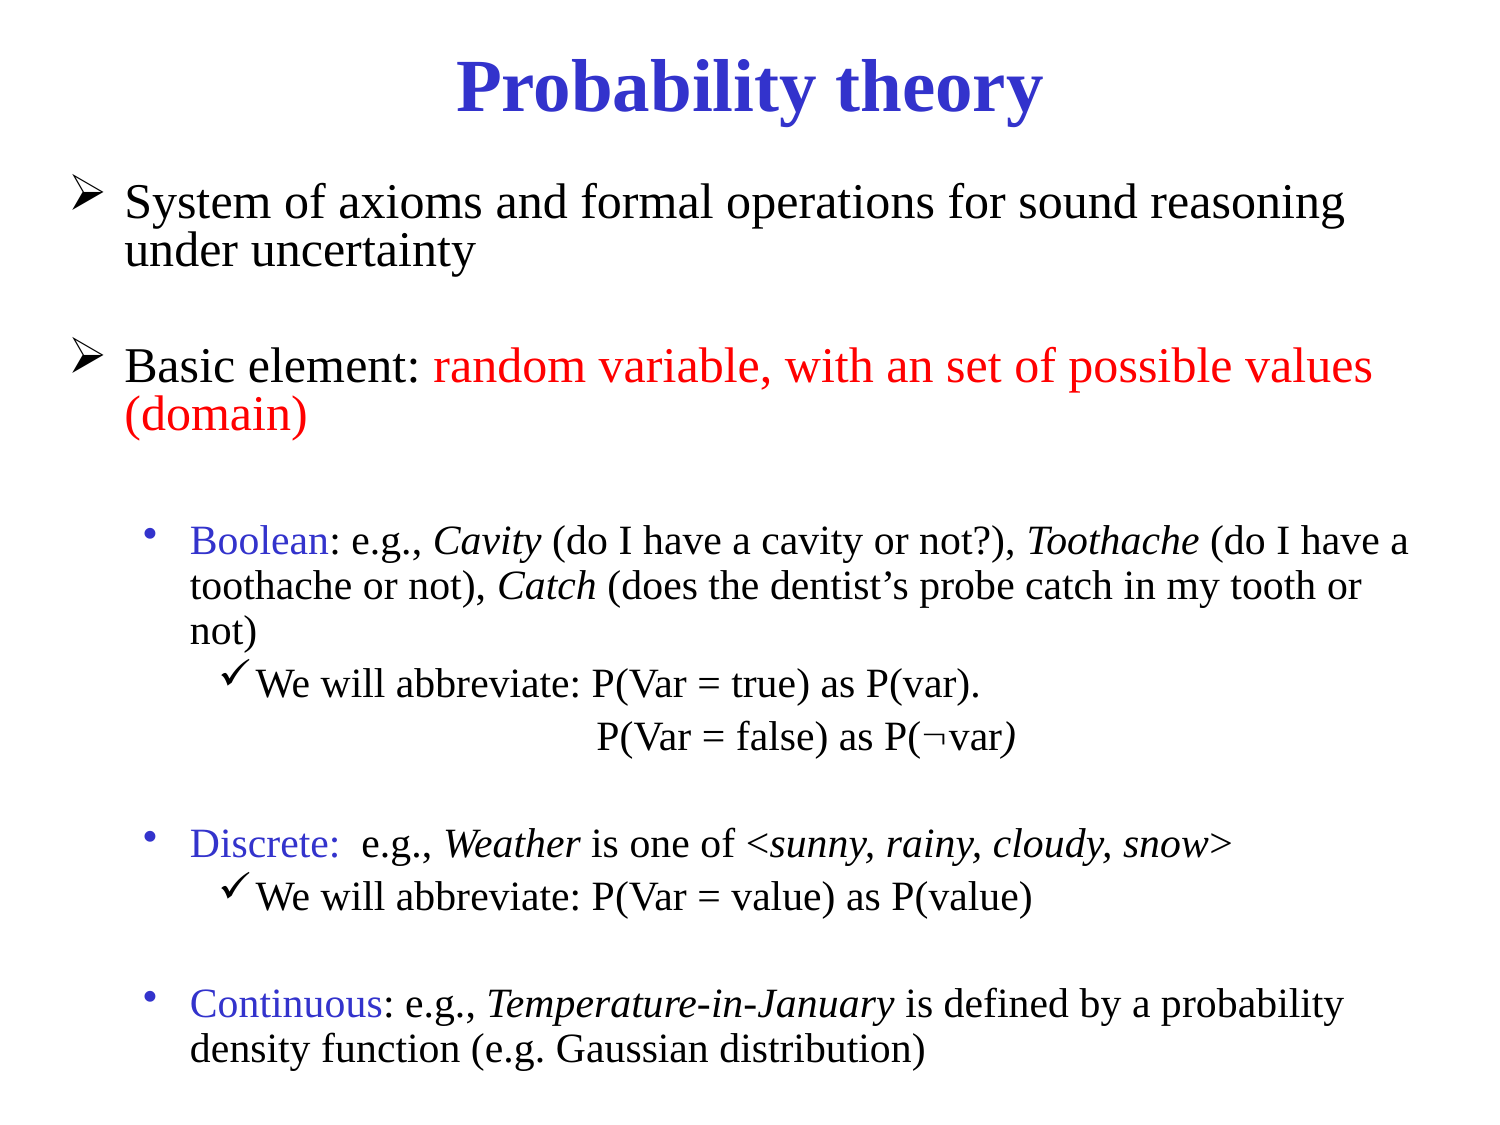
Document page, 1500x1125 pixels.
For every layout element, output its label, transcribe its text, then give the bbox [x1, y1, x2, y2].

title Probability theory [49, 24, 1451, 138]
list System of axioms and formal operations for sound reasoning under uncertainty Basic element: random variable, with an set of possible values (domain) Boolean: e.g., Cavity (do I have a cavity or not?), Toothache (do I have a toothache or not), Catch (does the dentist’s probe catch in my tooth or not) We will abbreviate: P(Var = true) as P(var). P(Var = false) as P(var) Discrete: e.g., Weather is one of <sunny, rainy, cloudy, snow> We will abbreviate: P(Var = value) as P(value) Continuous: e.g., Temperature-in-January is defined by a probability density function (e.g. Gaussian distribution) [52, 172, 1441, 911]
